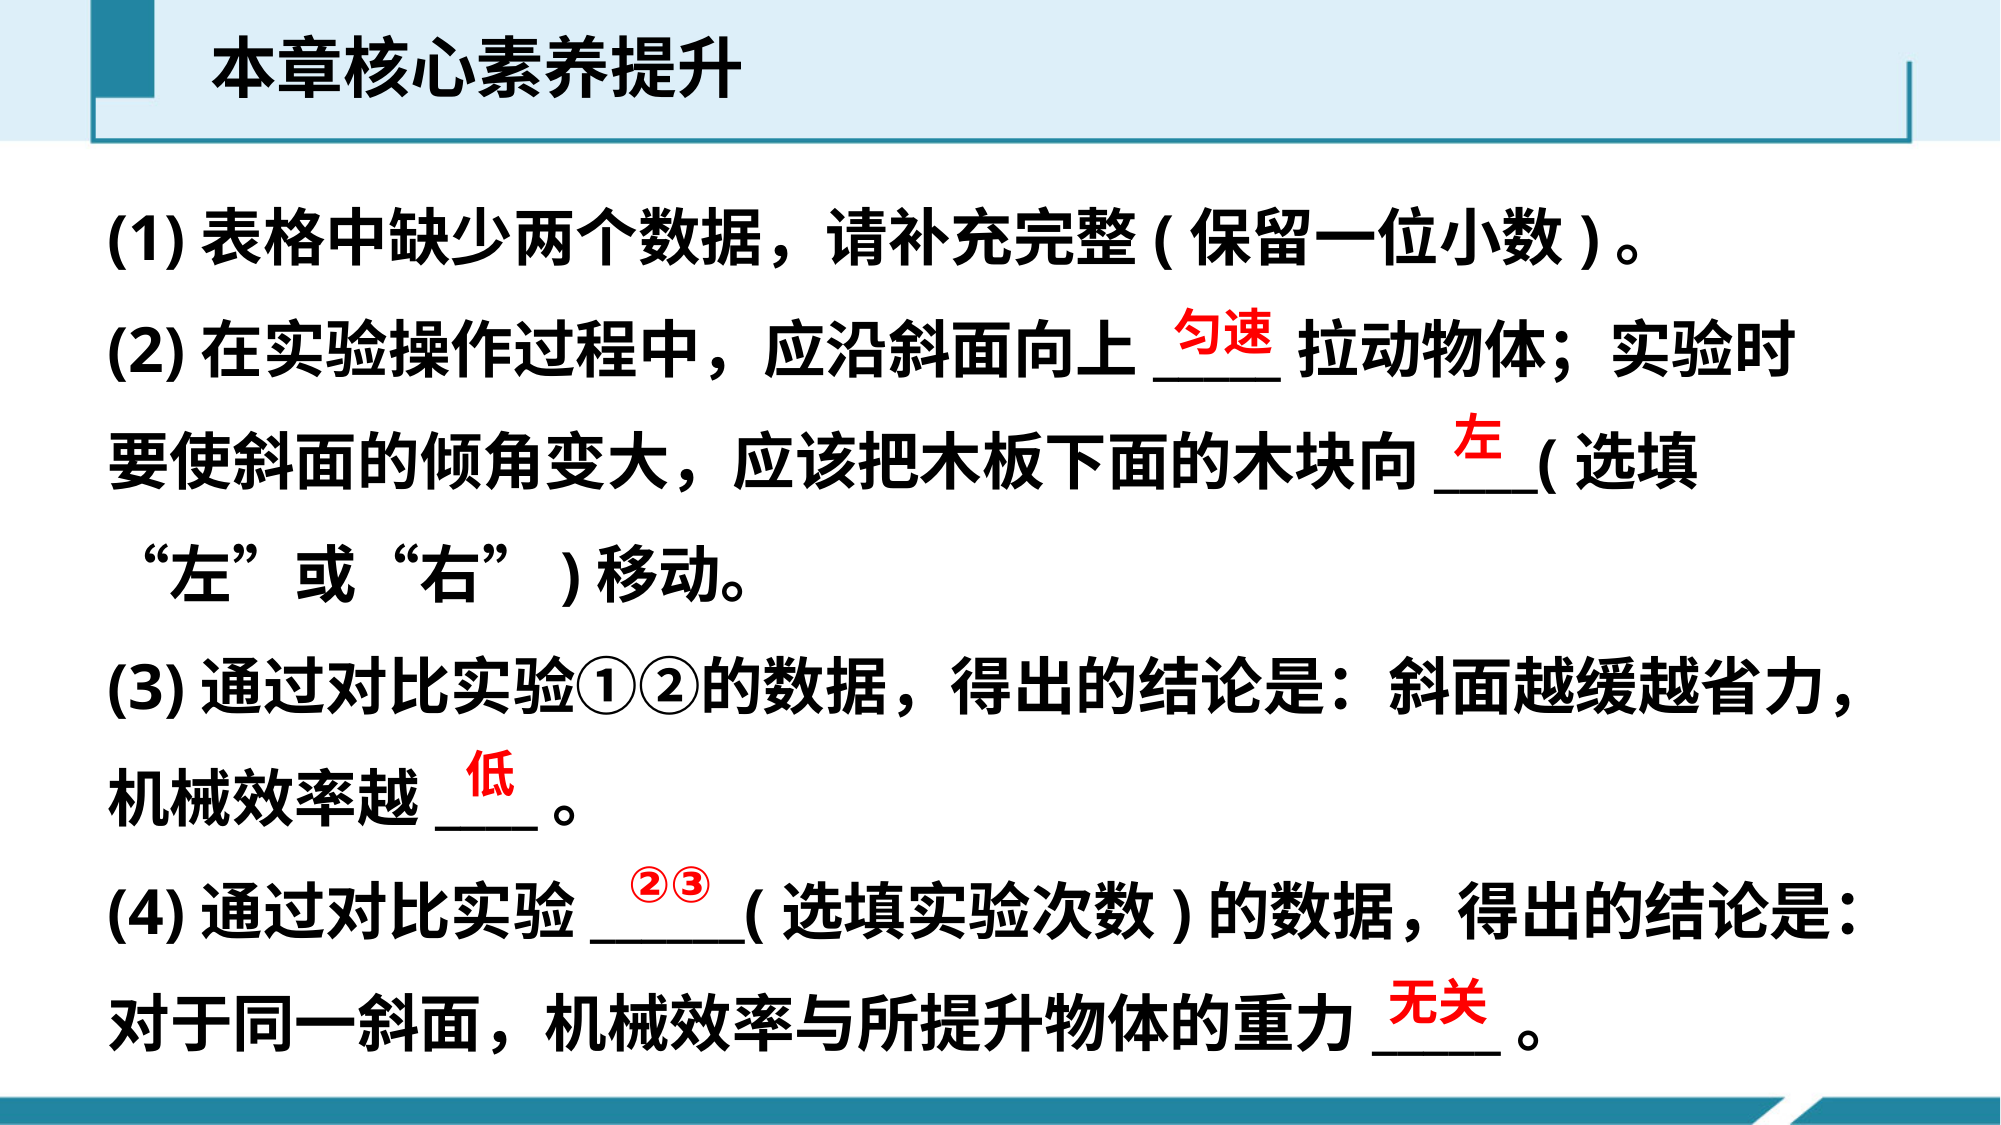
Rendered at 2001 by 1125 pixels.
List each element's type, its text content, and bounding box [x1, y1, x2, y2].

text_box 低 [450, 735, 531, 811]
text_box 匀速 [1158, 292, 1289, 368]
text_box 本章核心素养提升 [195, 18, 759, 114]
picture [0, 0, 2001, 1125]
text_box ②③ [613, 845, 729, 921]
text_box 左 [1438, 397, 1519, 473]
text_box 无关 [1373, 962, 1504, 1038]
text_box (1)表格中缺少两个数据，请补充完整(保留一位小数)。 (2)在实验操作过程中，应沿斜面向上_____拉动物体；实验时要使斜面的倾角变大，应该把木板下面的木块向____(选填“左”或“右”)移动。 (3)通过对比实验①②的数据，得出的结论是：斜面越缓越省力，机械效率越____。 (4)通过对比实验______(选填实验次数)的数据，得出的结论是：对于同一斜面，机械效率与所提升物体的重力_____。 [92, 152, 1855, 1067]
